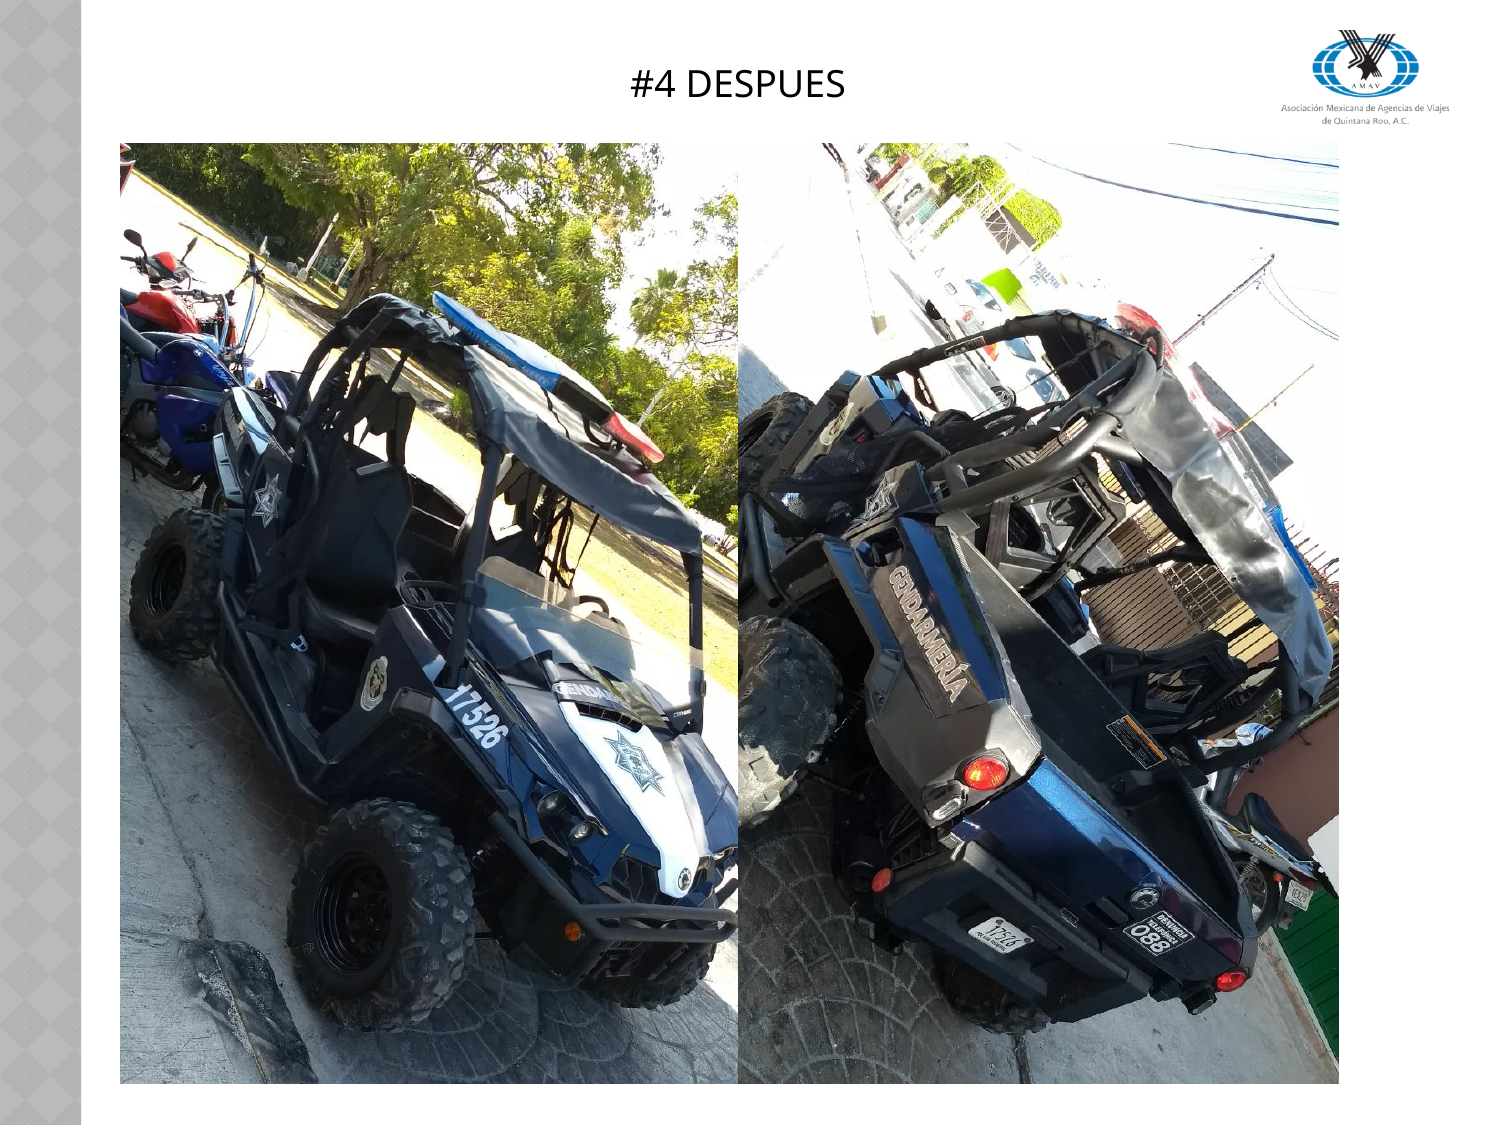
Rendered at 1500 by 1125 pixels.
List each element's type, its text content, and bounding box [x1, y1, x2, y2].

picture [1281, 30, 1450, 125]
picture [120, 143, 1339, 1085]
text_box #4 DESPUES [194, 52, 1282, 113]
